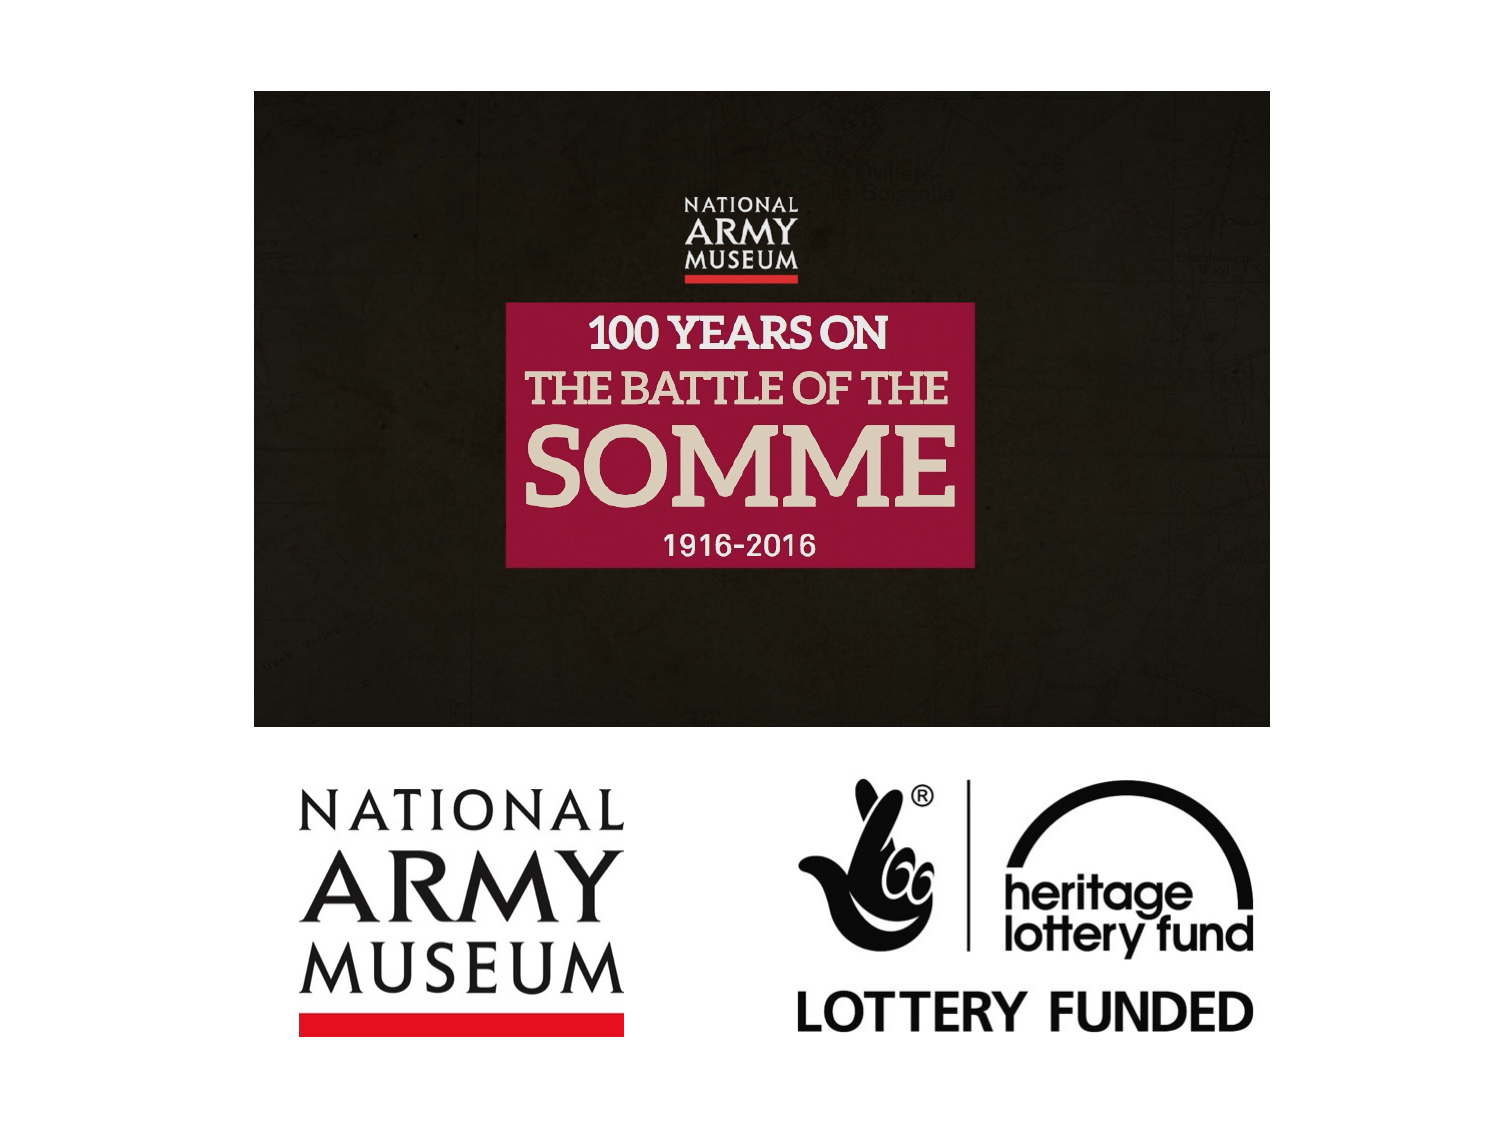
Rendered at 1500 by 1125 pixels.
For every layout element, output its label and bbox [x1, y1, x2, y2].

picture [254, 91, 1271, 728]
picture [761, 743, 1289, 1068]
picture [298, 789, 625, 1037]
